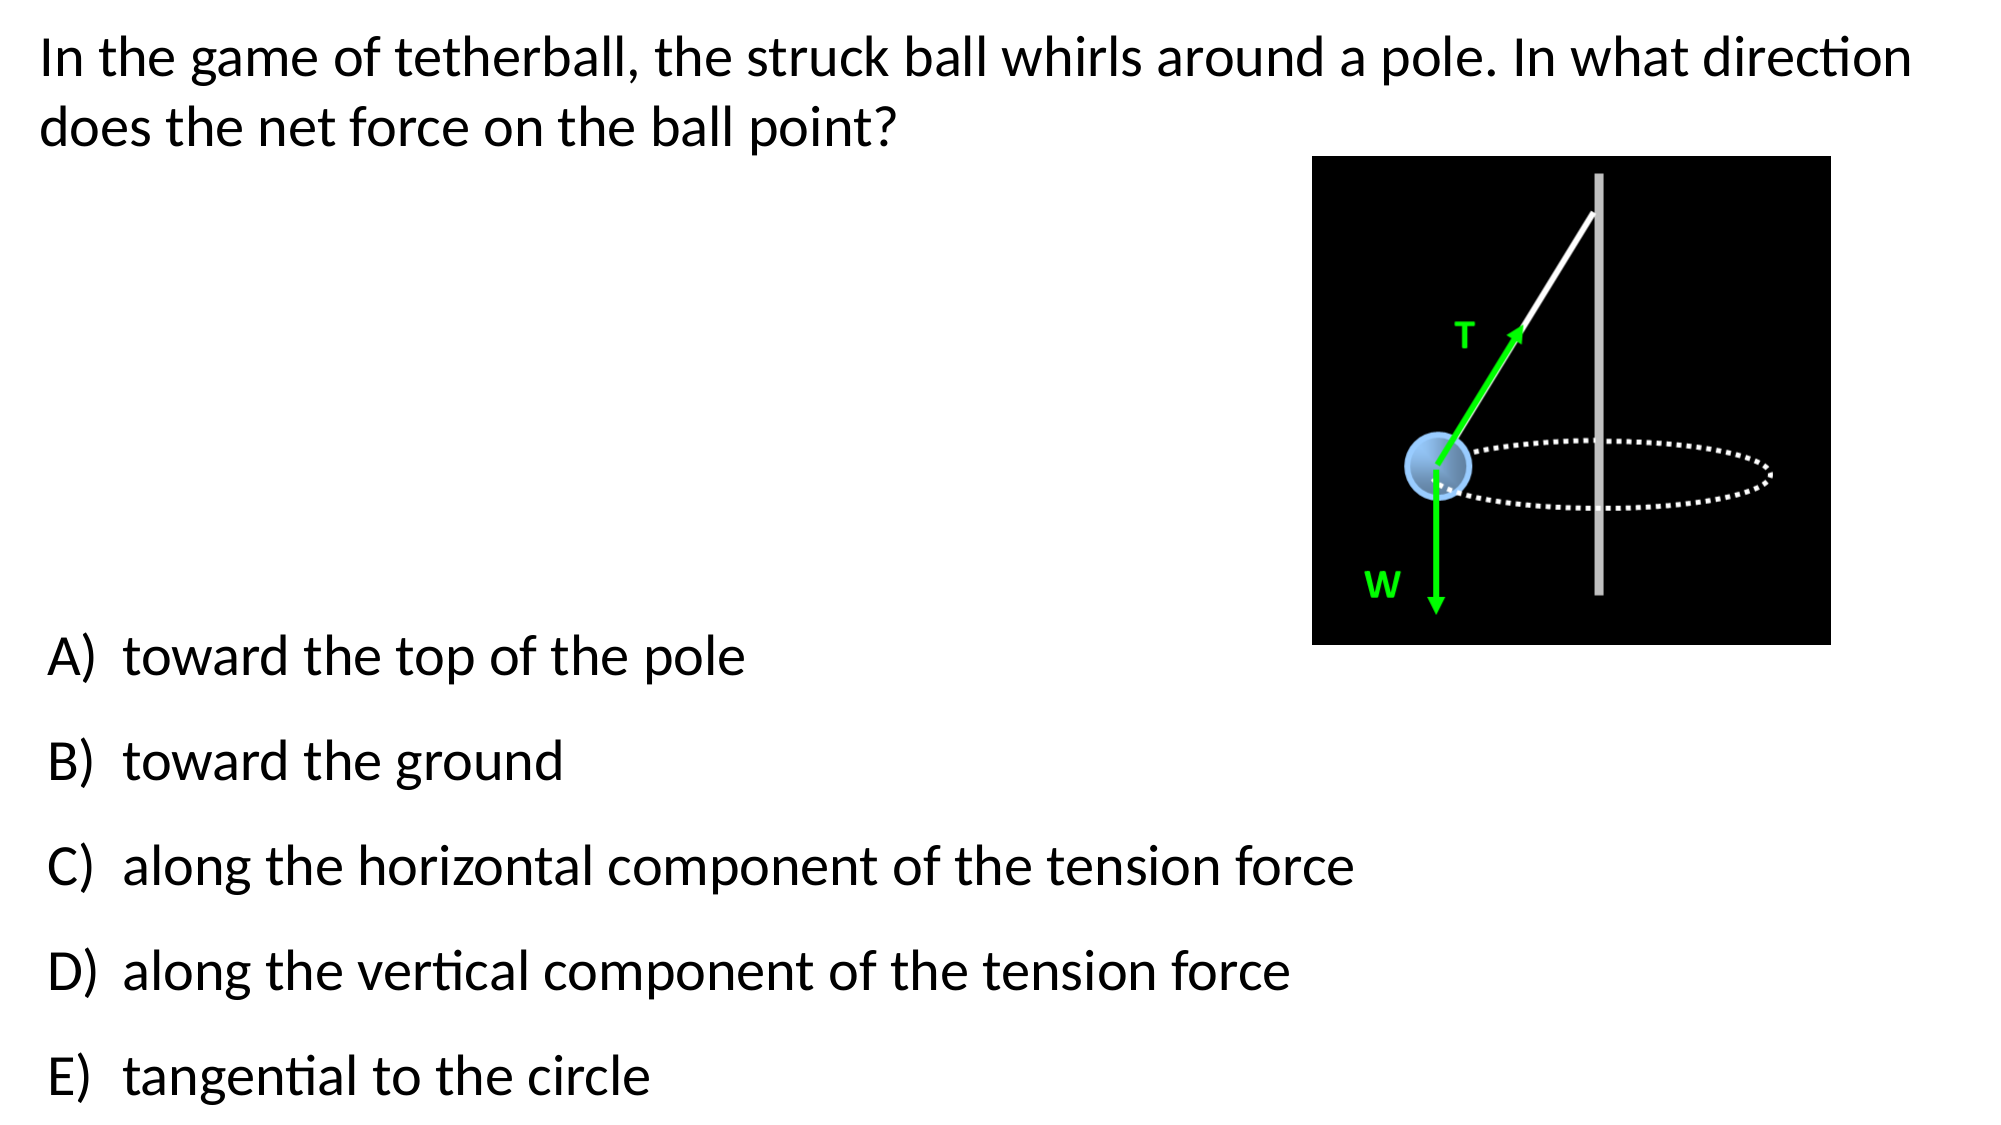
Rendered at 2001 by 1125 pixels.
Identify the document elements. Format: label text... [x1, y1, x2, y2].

text_box In the game of tetherball, the struck ball whirls around a pole. In what direction does the net force on the ball point? [24, 10, 1988, 166]
picture [1312, 156, 1831, 645]
text_box toward the top of the pole toward the ground along the horizontal component of the tension force along the vertical component of the tension force tangential to the circle [32, 575, 1372, 1115]
